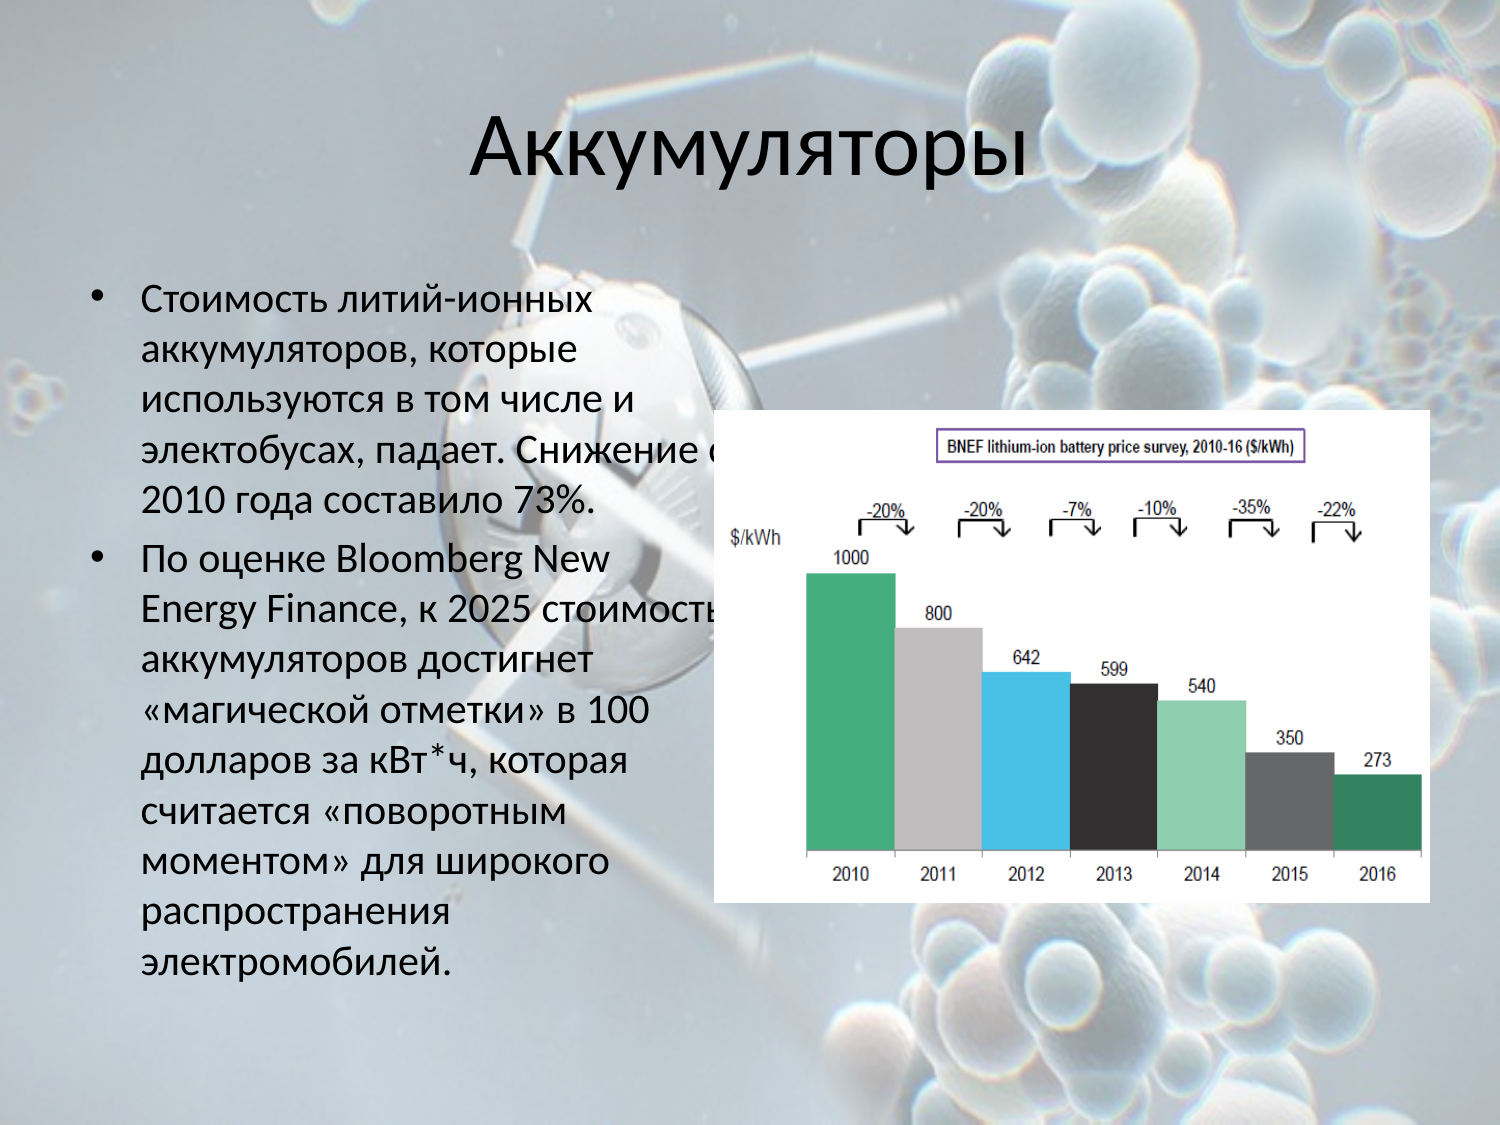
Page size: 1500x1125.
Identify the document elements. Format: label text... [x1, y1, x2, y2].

list Стоимость литий-ионных аккумуляторов, которые используются в том числе и электобусах, падает. Снижение с 2010 года составило 73%. По оценке Bloomberg New Energy Finance, к 2025 стоимость аккумуляторов достигнет «магической отметки» в 100 долларов за кВт*ч, которая считается «поворотным моментом» для широкого распространения электромобилей. [75, 262, 750, 1005]
title Аккумуляторы [75, 45, 1425, 233]
picture [714, 409, 1430, 903]
